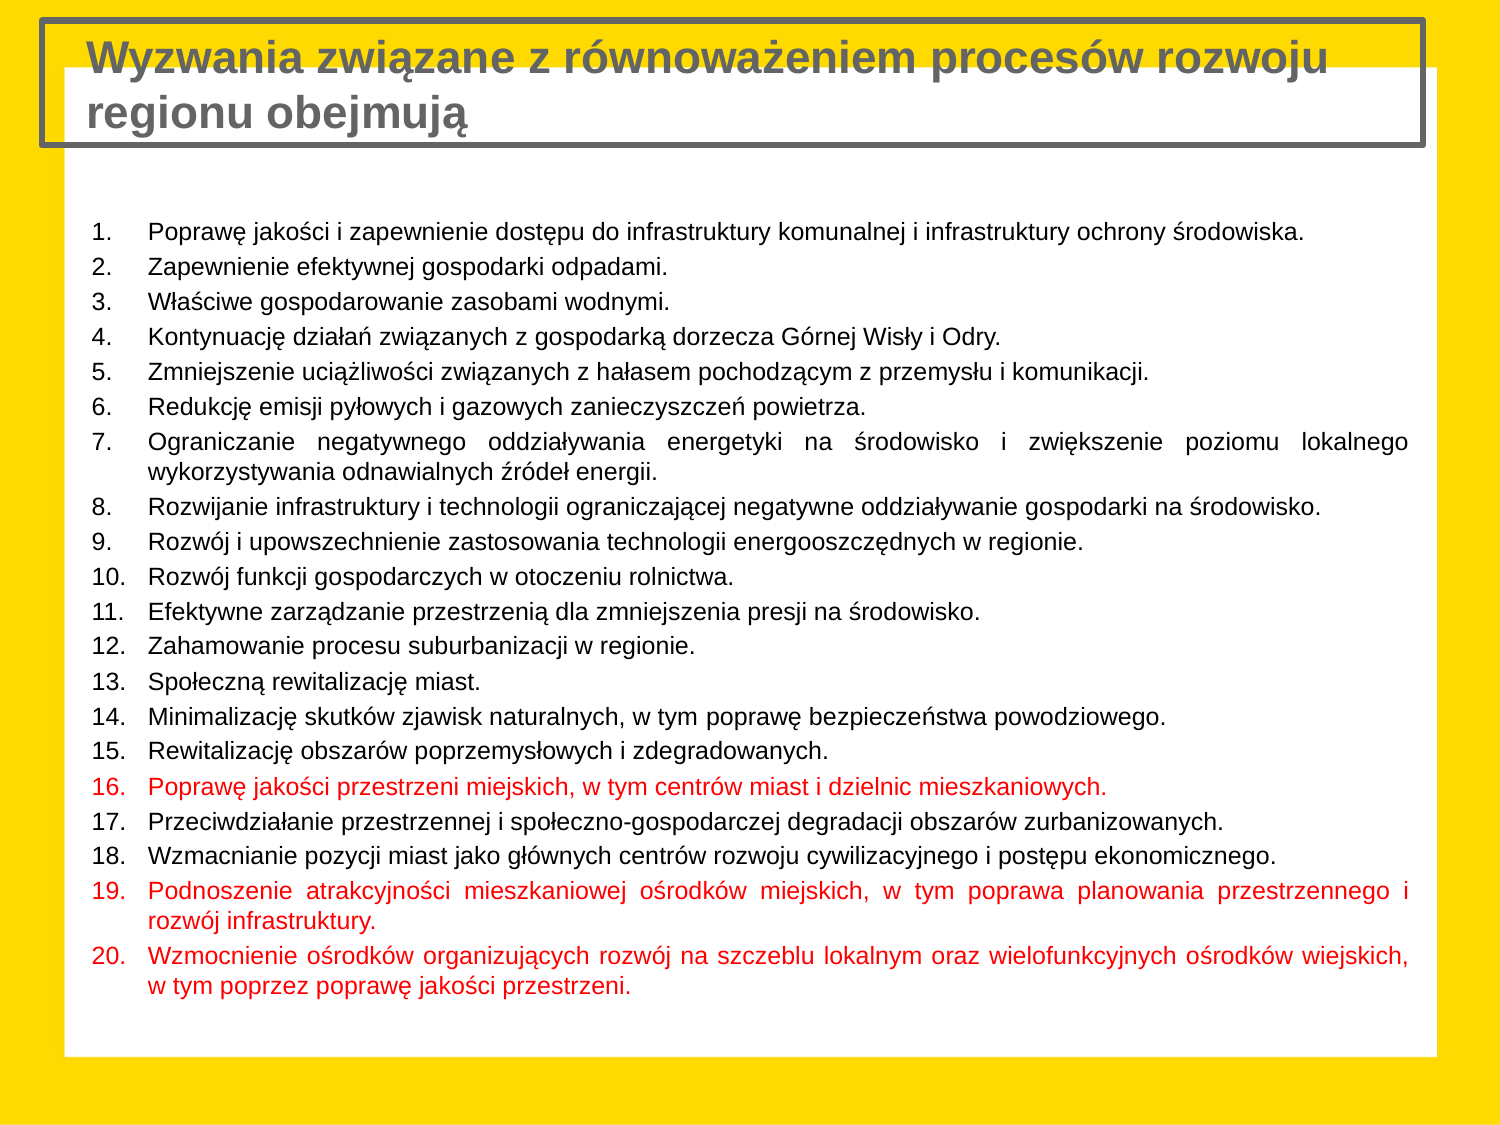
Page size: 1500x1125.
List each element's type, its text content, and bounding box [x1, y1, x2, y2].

list Poprawę jakości i zapewnienie dostępu do infrastruktury komunalnej i infrastruktury ochrony środowiska. Zapewnienie efektywnej gospodarki odpadami. Właściwe gospodarowanie zasobami wodnymi. Kontynuację działań związanych z gospodarką dorzecza Górnej Wisły i Odry. Zmniejszenie uciążliwości związanych z hałasem pochodzącym z przemysłu i komunikacji. Redukcję emisji pyłowych i gazowych zanieczyszczeń powietrza. Ograniczanie negatywnego oddziaływania energetyki na środowisko i zwiększenie poziomu lokalnego wykorzystywania odnawialnych źródeł energii. Rozwijanie infrastruktury i technologii ograniczającej negatywne oddziaływanie gospodarki na środowisko. Rozwój i upowszechnienie zastosowania technologii energooszczędnych w regionie. Rozwój funkcji gospodarczych w otoczeniu rolnictwa. Efektywne zarządzanie przestrzenią dla zmniejszenia presji na środowisko. Zahamowanie procesu suburbanizacji w regionie. Społeczną rewitalizację miast. Minimalizację skutków zjawisk naturalnych, w tym poprawę bezpieczeństwa powodziowego. Rewitalizację obszarów poprzemysłowych i zdegradowanych. Poprawę jakości przestrzeni miejskich, w tym centrów miast i dzielnic mieszkaniowych. Przeciwdziałanie przestrzennej i społeczno-gospodarczej degradacji obszarów zurbanizowanych. Wzmacnianie pozycji miast jako głównych centrów rozwoju cywilizacyjnego i postępu ekonomicznego. Podnoszenie atrakcyjności mieszkaniowej ośrodków miejskich, w tym poprawa planowania przestrzennego i rozwój infrastruktury. Wzmocnienie ośrodków organizujących rozwój na szczeblu lokalnym oraz wielofunkcyjnych ośrodków wiejskich, w tym poprzez poprawę jakości przestrzeni. [76, 207, 1427, 975]
picture [0, 0, 1500, 1125]
text_box Wyzwania związane z równoważeniem procesów rozwoju regionu obejmują [41, 20, 1424, 146]
